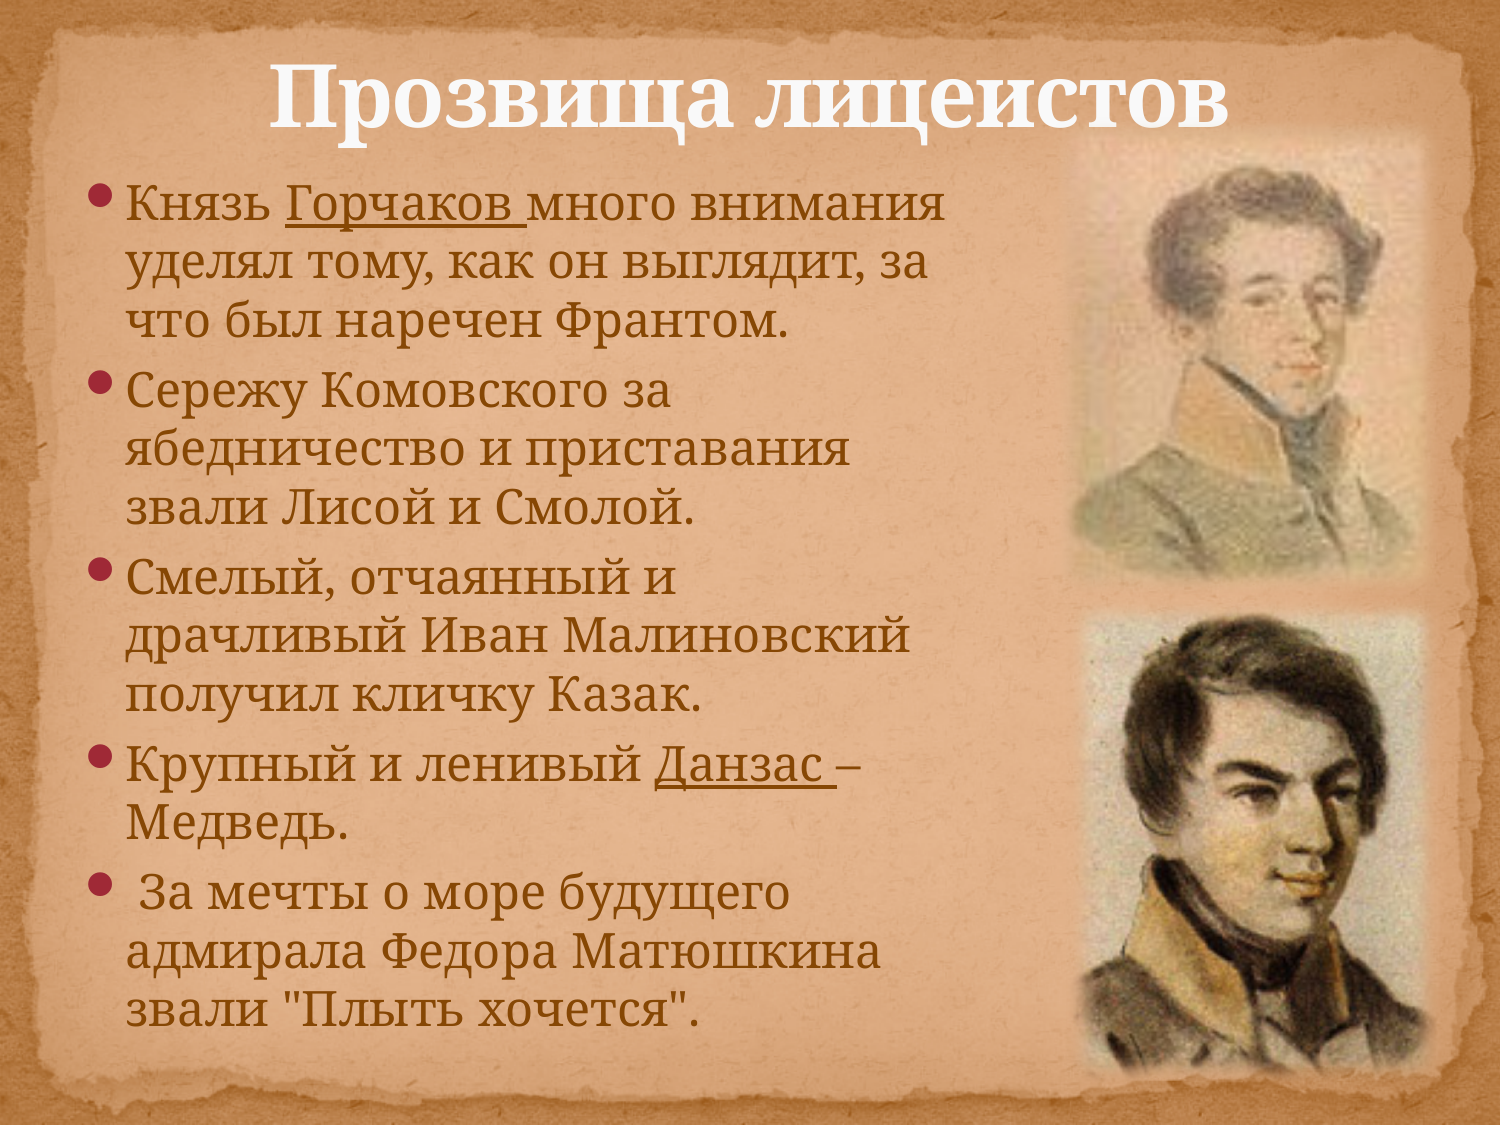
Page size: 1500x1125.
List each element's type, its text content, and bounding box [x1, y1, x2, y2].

title Прозвища лицеистов [74, 24, 1425, 153]
list Князь Горчаков много внимания уделял тому, как он выглядит, за что был наречен Франтом. Сережу Комовского за ябедничество и приставания звали Лисой и Смолой. Смелый, отчаянный и драчливый Иван Малиновский получил кличку Казак. Крупный и ленивый Данзас – Медведь. За мечты о море будущего адмирала Федора Матюшкина звали "Плыть хочется". [70, 164, 961, 1079]
picture [1068, 599, 1441, 1084]
picture [1056, 118, 1441, 596]
